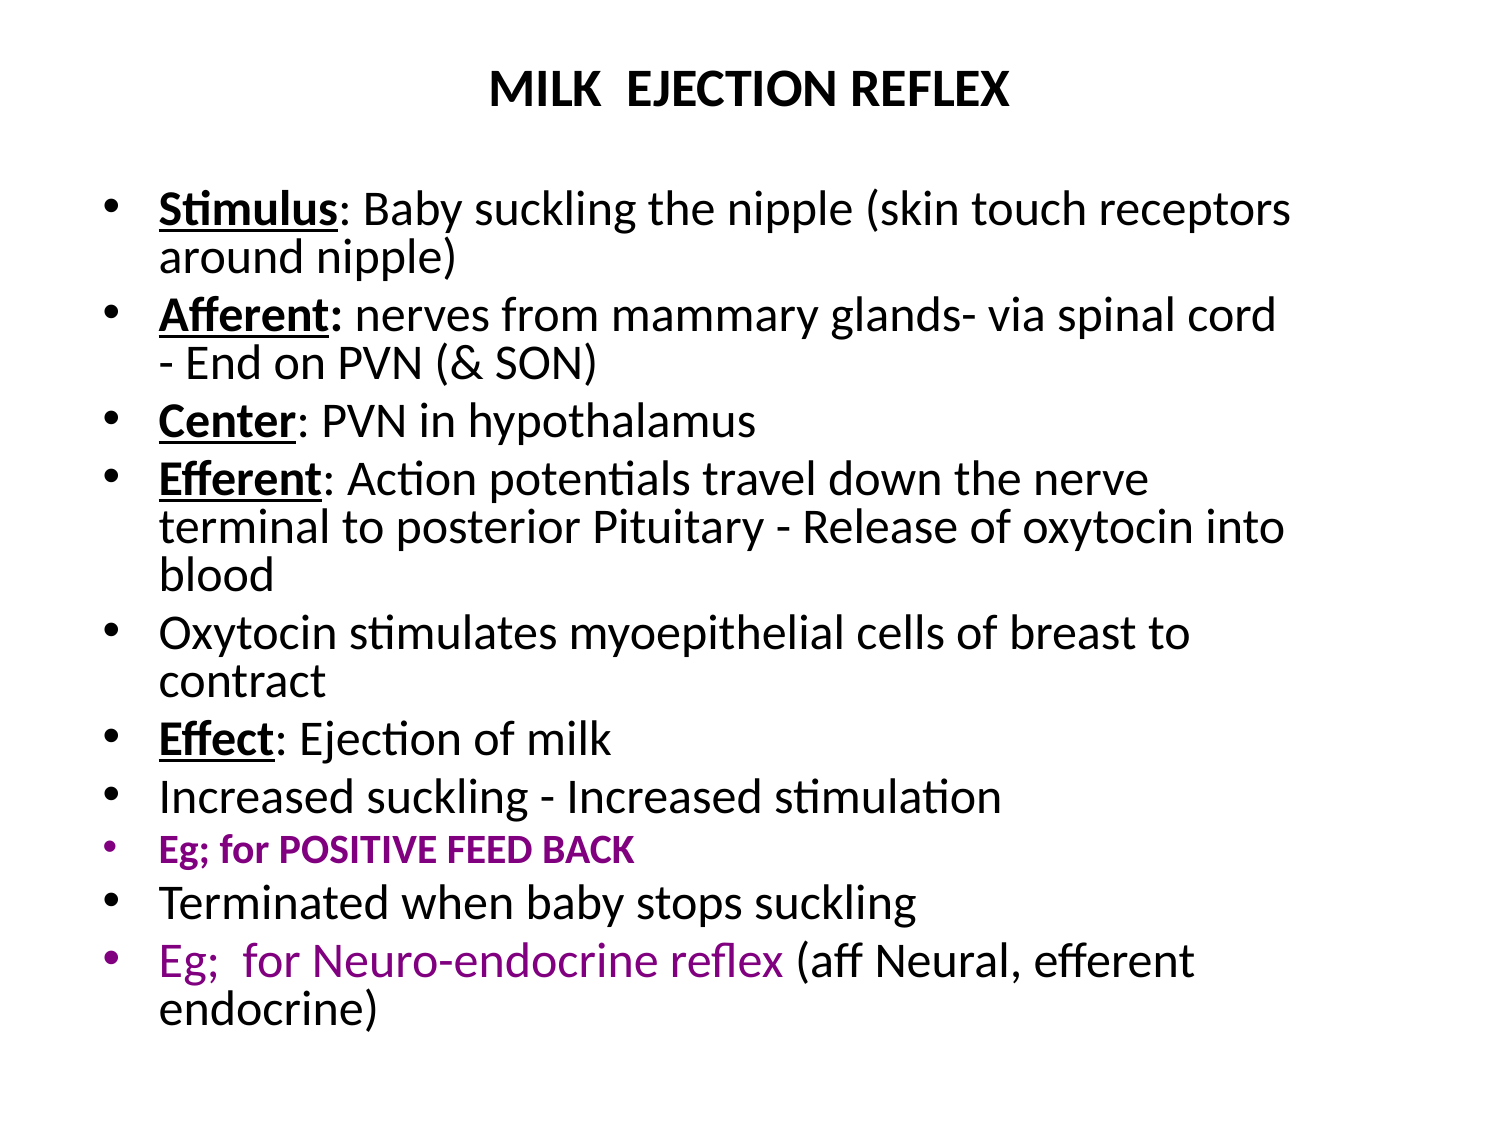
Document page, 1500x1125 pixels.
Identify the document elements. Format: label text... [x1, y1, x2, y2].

title MILK EJECTION REFLEX [75, 45, 1425, 125]
list Stimulus: Baby suckling the nipple (skin touch receptors around nipple) Afferent: nerves from mammary glands- via spinal cord - End on PVN (& SON) Center: PVN in hypothalamus Efferent: Action potentials travel down the nerve terminal to posterior Pituitary - Release of oxytocin into blood Oxytocin stimulates myoepithelial cells of breast to contract Effect: Ejection of milk Increased suckling - Increased stimulation Eg; for POSITIVE FEED BACK Terminated when baby stops suckling Eg; for Neuro-endocrine reflex (aff Neural, efferent endocrine) [87, 149, 1313, 1063]
